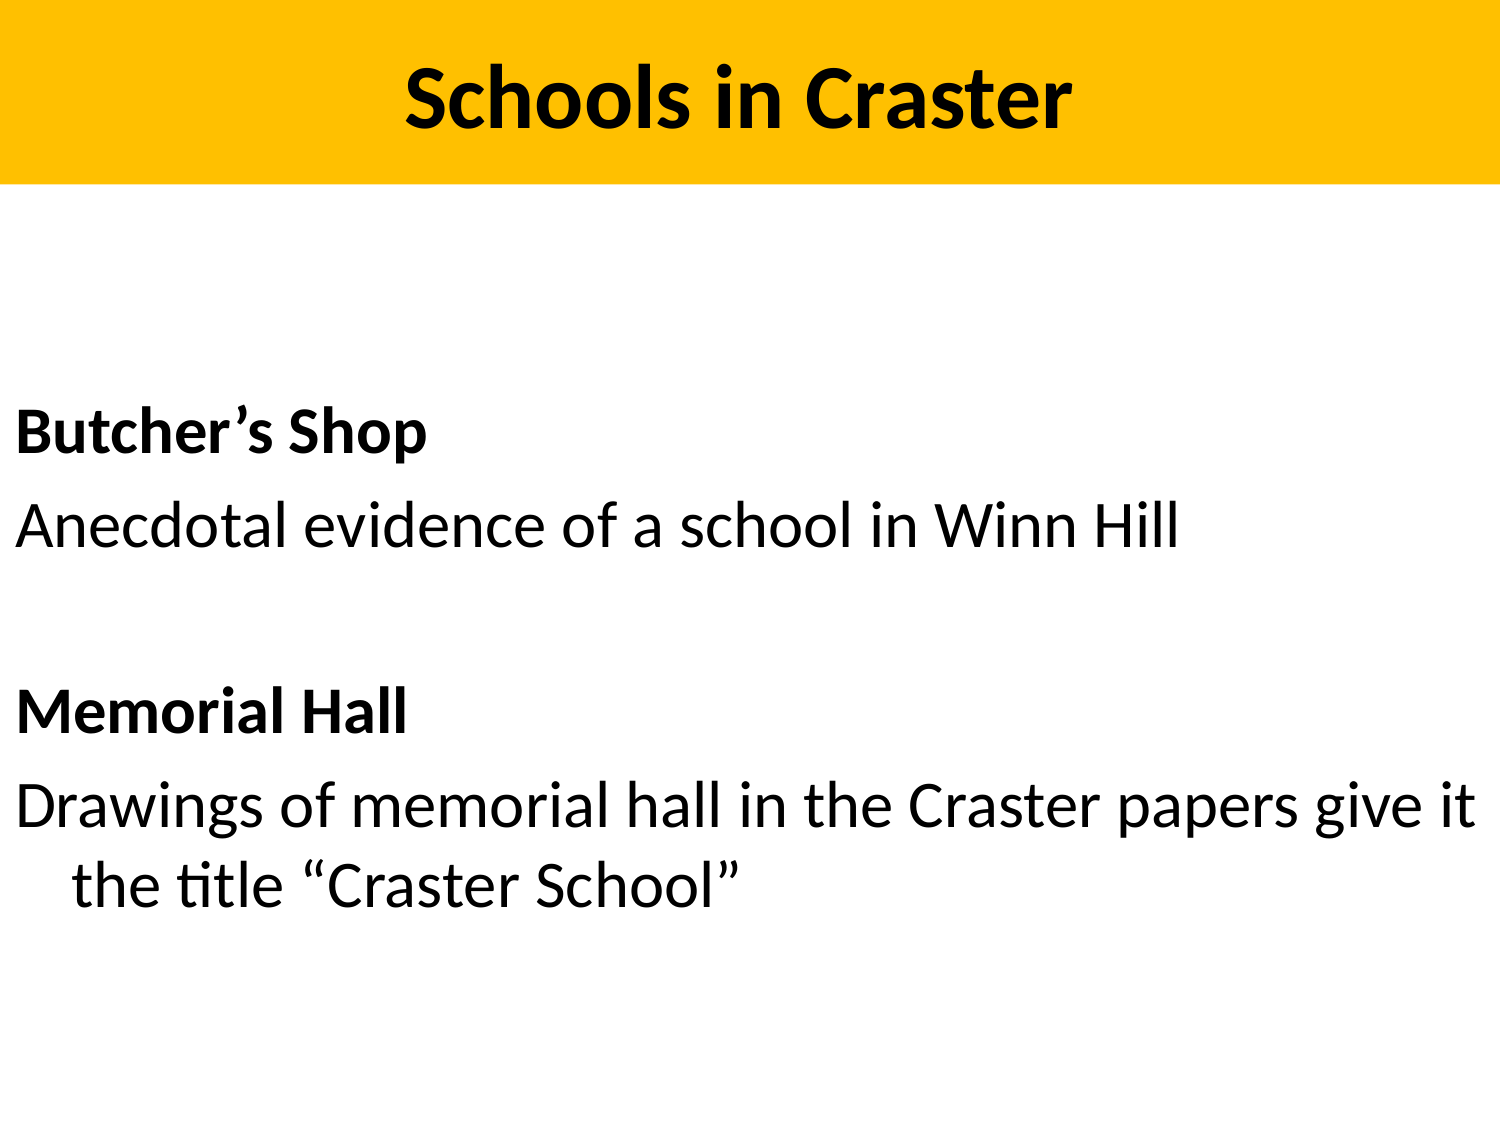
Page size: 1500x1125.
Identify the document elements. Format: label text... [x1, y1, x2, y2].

list Butcher’s Shop Anecdotal evidence of a school in Winn Hill Memorial Hall Drawings of memorial hall in the Craster papers give it the title “Craster School” [0, 172, 1500, 1125]
title Schools in Craster [0, 0, 1500, 172]
